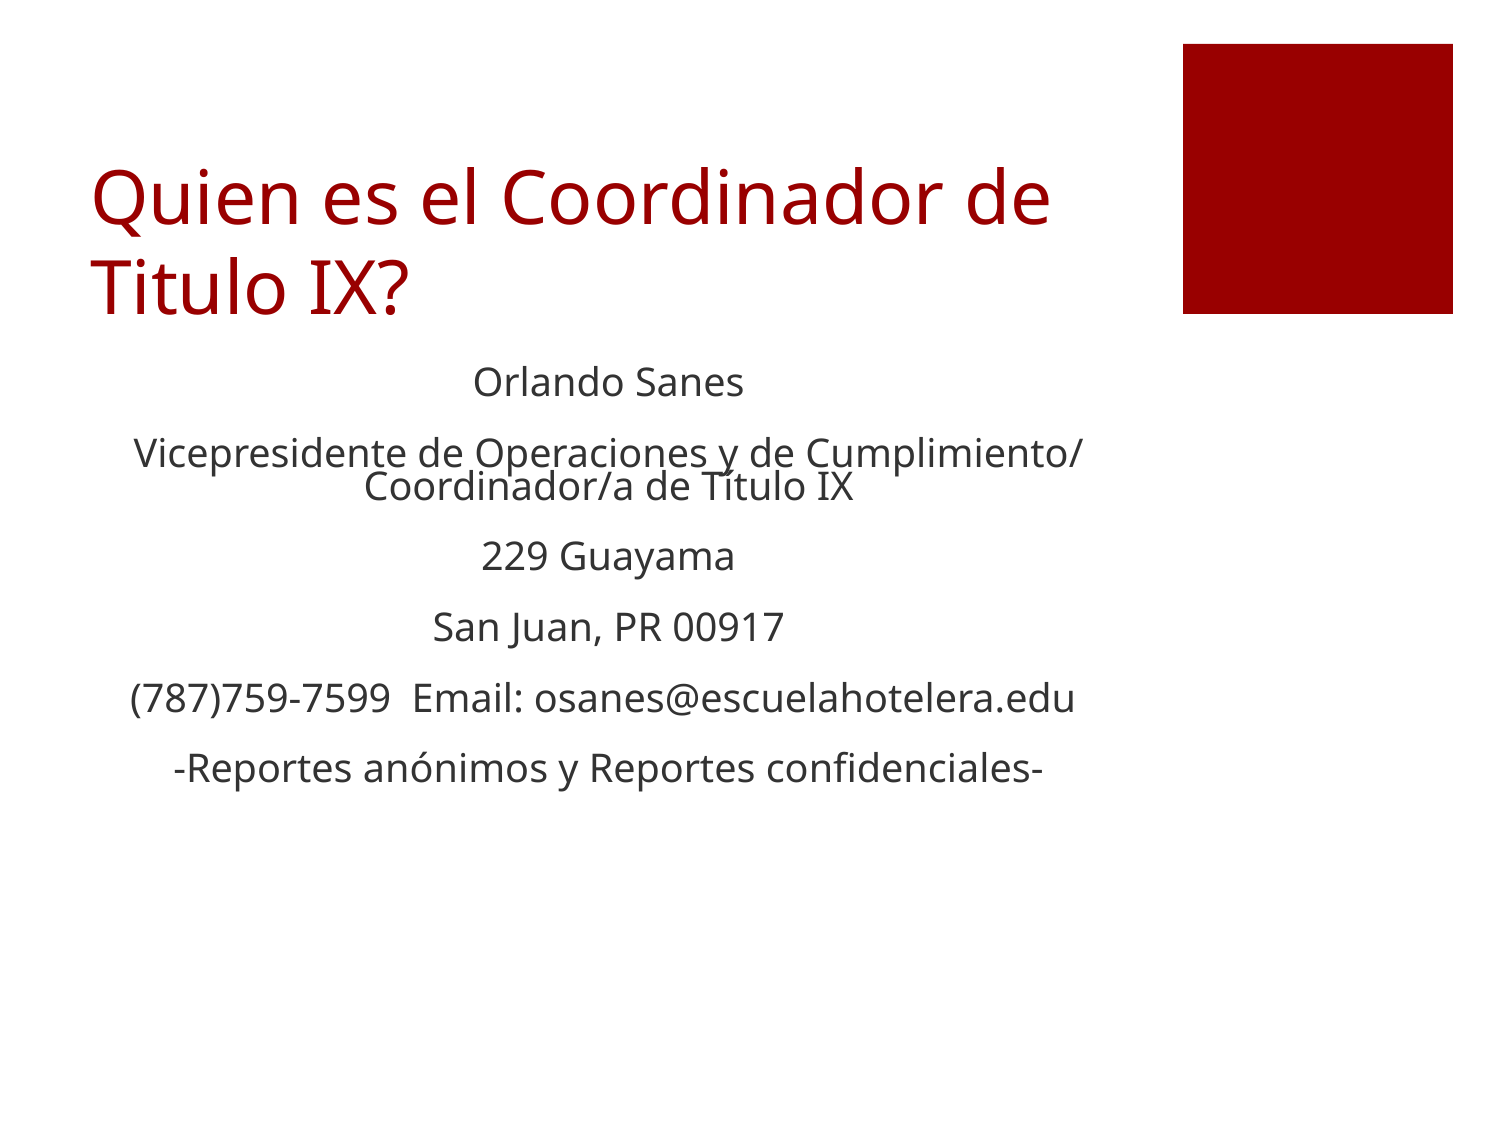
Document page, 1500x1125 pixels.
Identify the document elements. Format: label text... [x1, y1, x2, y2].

list Orlando Sanes Vicepresidente de Operaciones y de Cumplimiento/ Coordinador/a de Título IX 229 Guayama San Juan, PR 00917 (787)759-7599 Email: osanes@escuelahotelera.edu -Reportes anónimos y Reportes confidenciales- [75, 362, 1143, 1005]
title Quien es el Coordinador de Titulo IX? [75, 149, 1143, 338]
